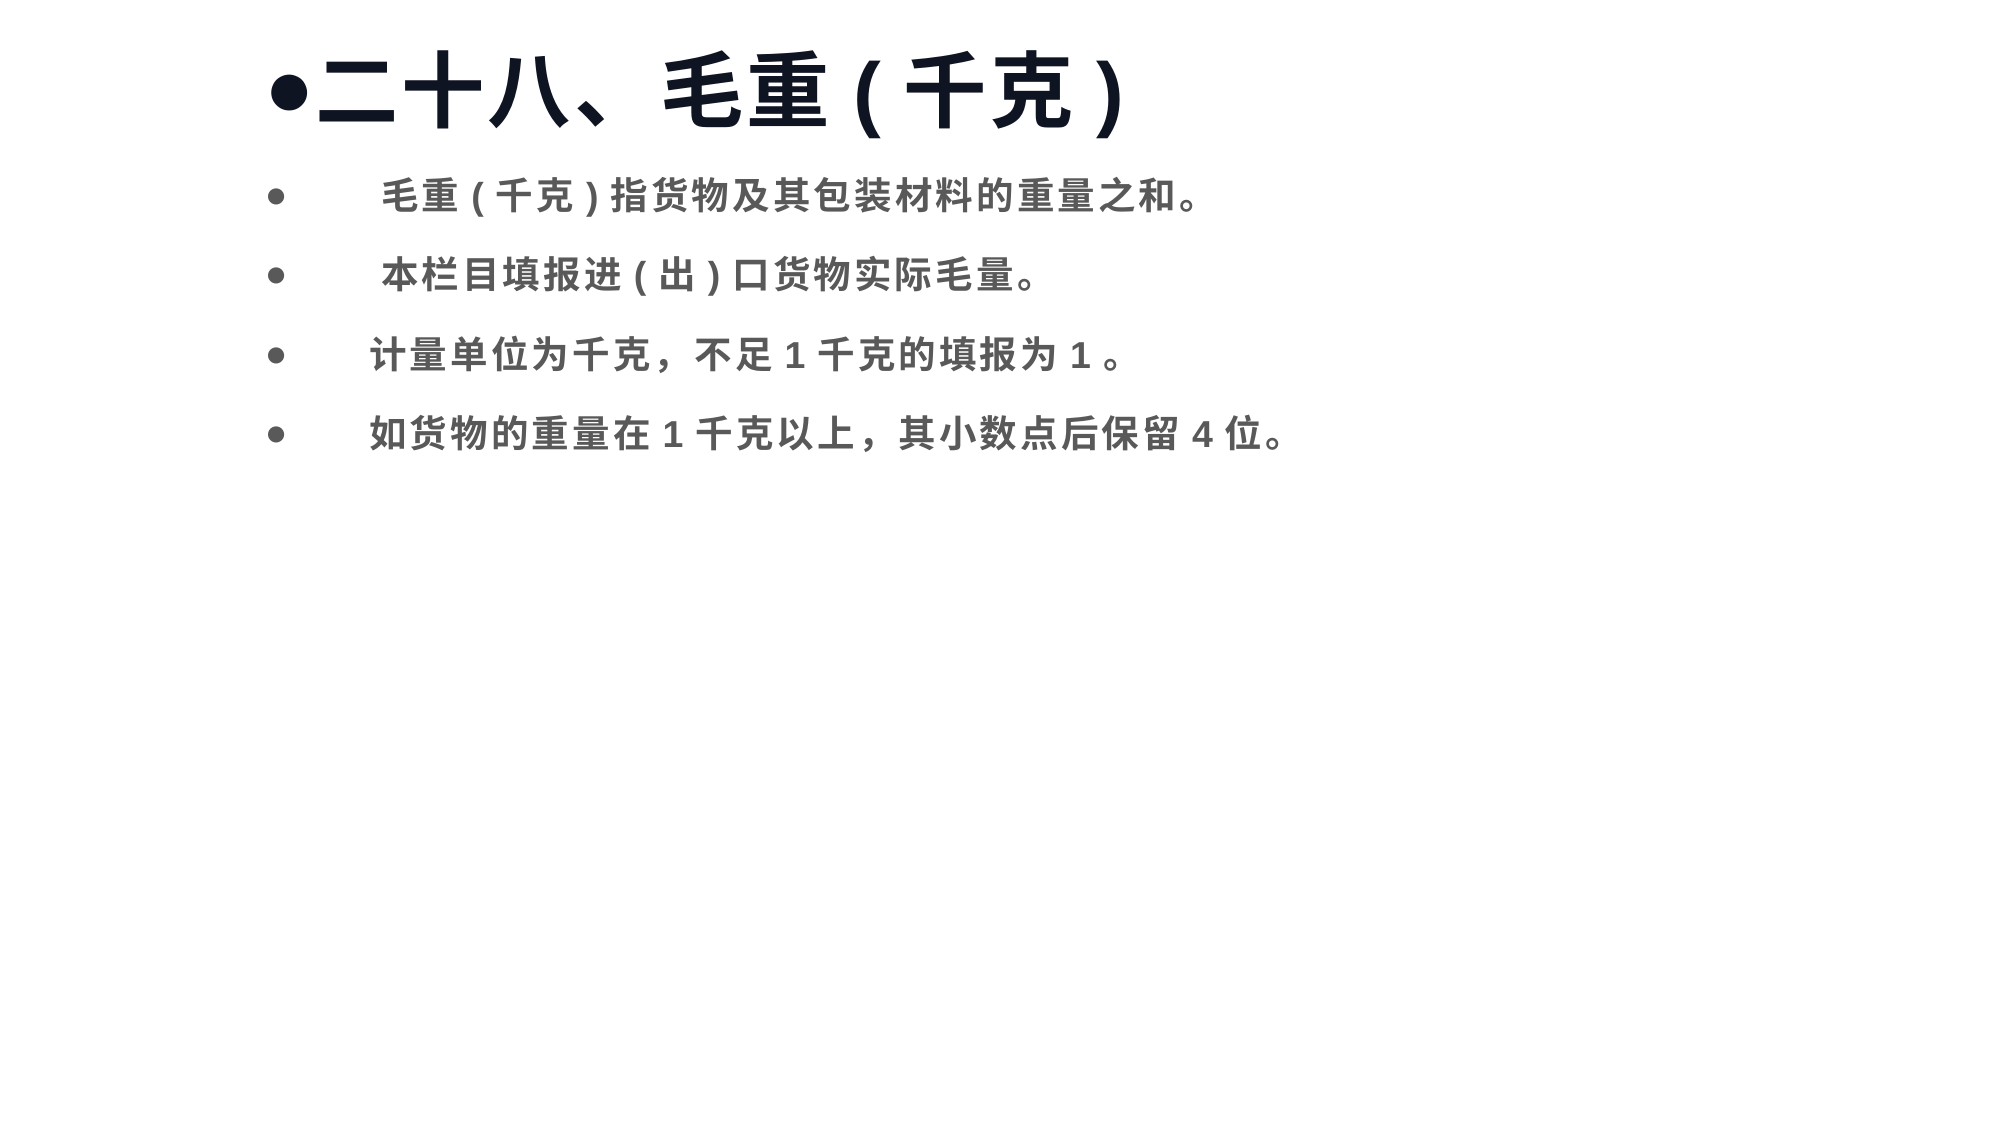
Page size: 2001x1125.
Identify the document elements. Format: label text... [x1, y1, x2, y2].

list 二十八、毛重(千克) 毛重(千克)指货物及其包装材料的重量之和。 本栏目填报进(出)口货物实际毛量。 计量单位为千克，不足1千克的填报为1。 如货物的重量在1千克以上，其小数点后保留4位。 [249, 0, 1750, 1125]
